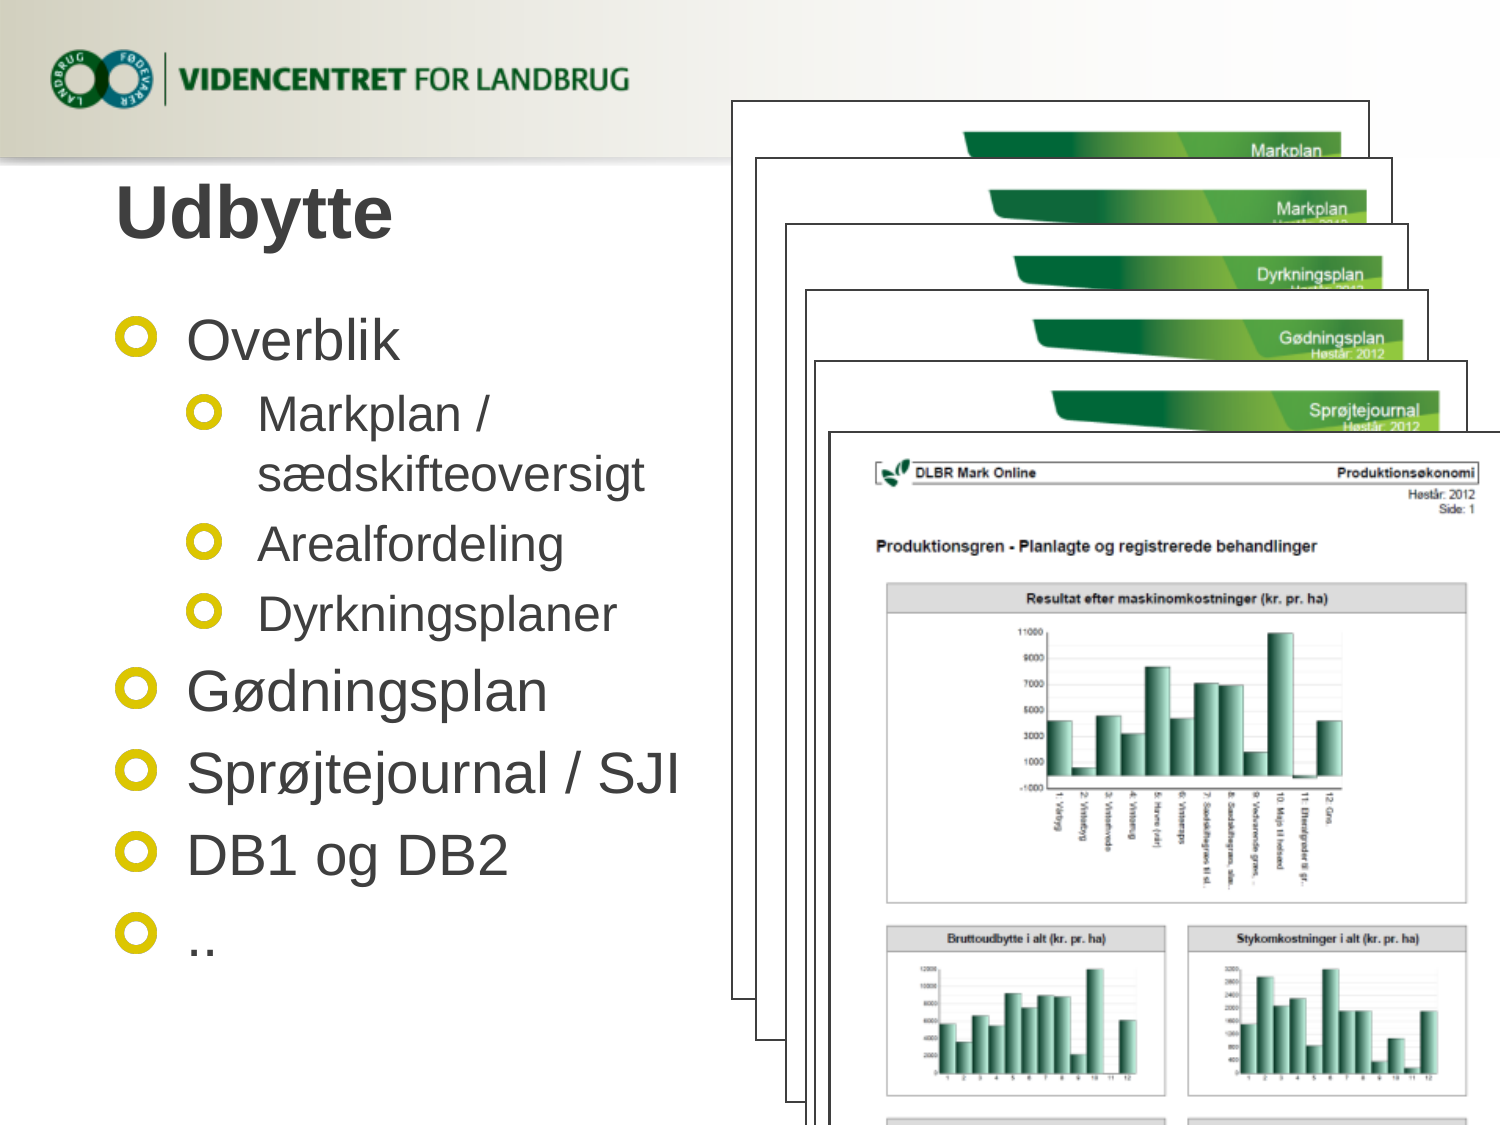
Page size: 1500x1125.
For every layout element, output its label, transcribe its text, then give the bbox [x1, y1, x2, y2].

picture [186, 593, 222, 629]
picture [115, 912, 157, 954]
title Udbytte [100, 156, 727, 344]
picture [115, 831, 157, 872]
picture [115, 316, 157, 357]
picture [0, 0, 1500, 166]
picture [186, 523, 222, 560]
picture [115, 749, 157, 791]
picture [115, 667, 157, 709]
list Overblik Markplan / sædskifteoversigt Arealfordeling Dyrkningsplaner Gødningsplan Sprøjtejournal / SJI DB1 og DB2 .. [100, 294, 703, 993]
picture [186, 394, 222, 430]
picture [732, 101, 1500, 1125]
